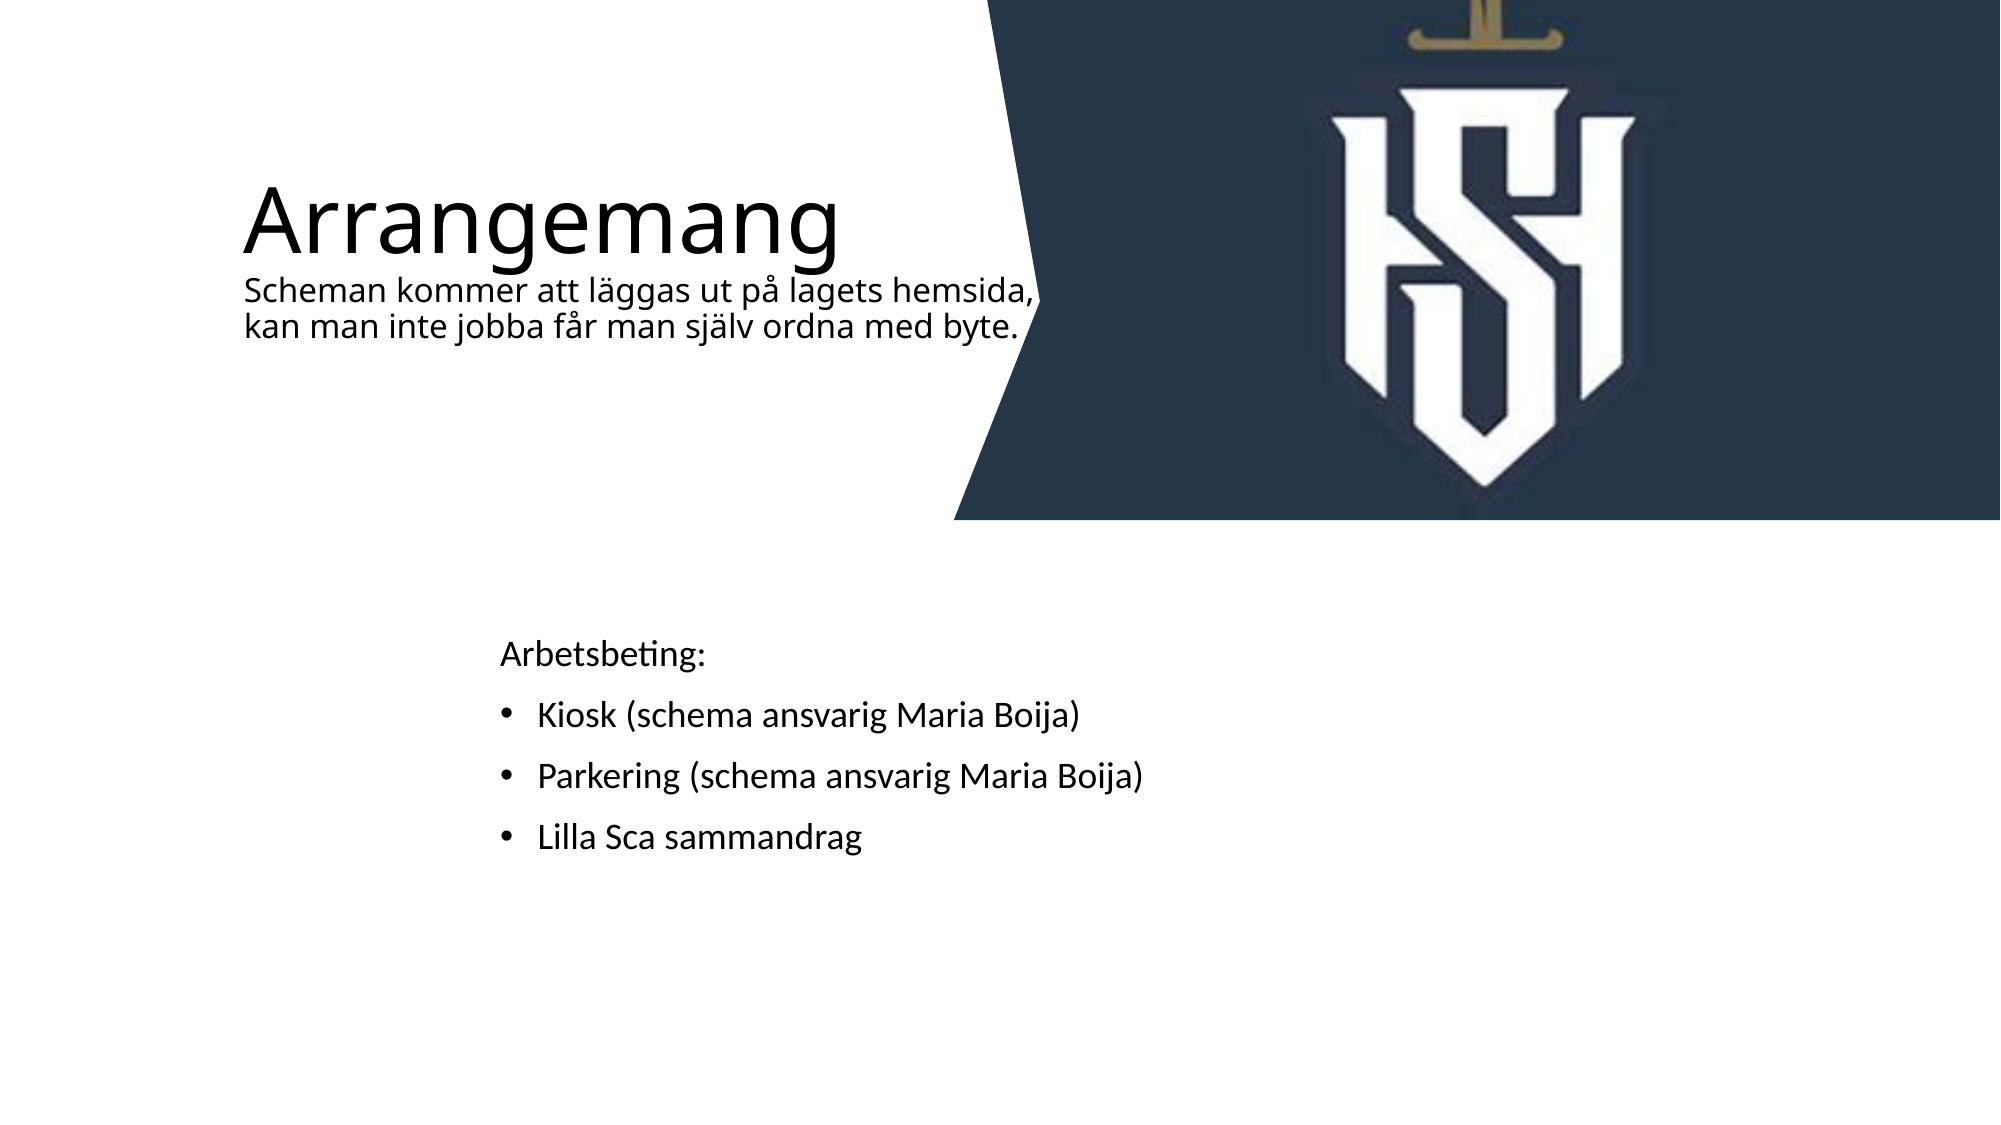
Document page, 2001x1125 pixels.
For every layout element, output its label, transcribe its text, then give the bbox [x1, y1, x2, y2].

picture [953, 0, 2000, 521]
title Arrangemang Scheman kommer att läggas ut på lagets hemsida, kan man inte jobba får man själv ordna med byte. [228, 151, 953, 369]
list Arbetsbeting: Kiosk (schema ansvarig Maria Boija) Parkering (schema ansvarig Maria Boija) Lilla Sca sammandrag [485, 626, 1515, 920]
